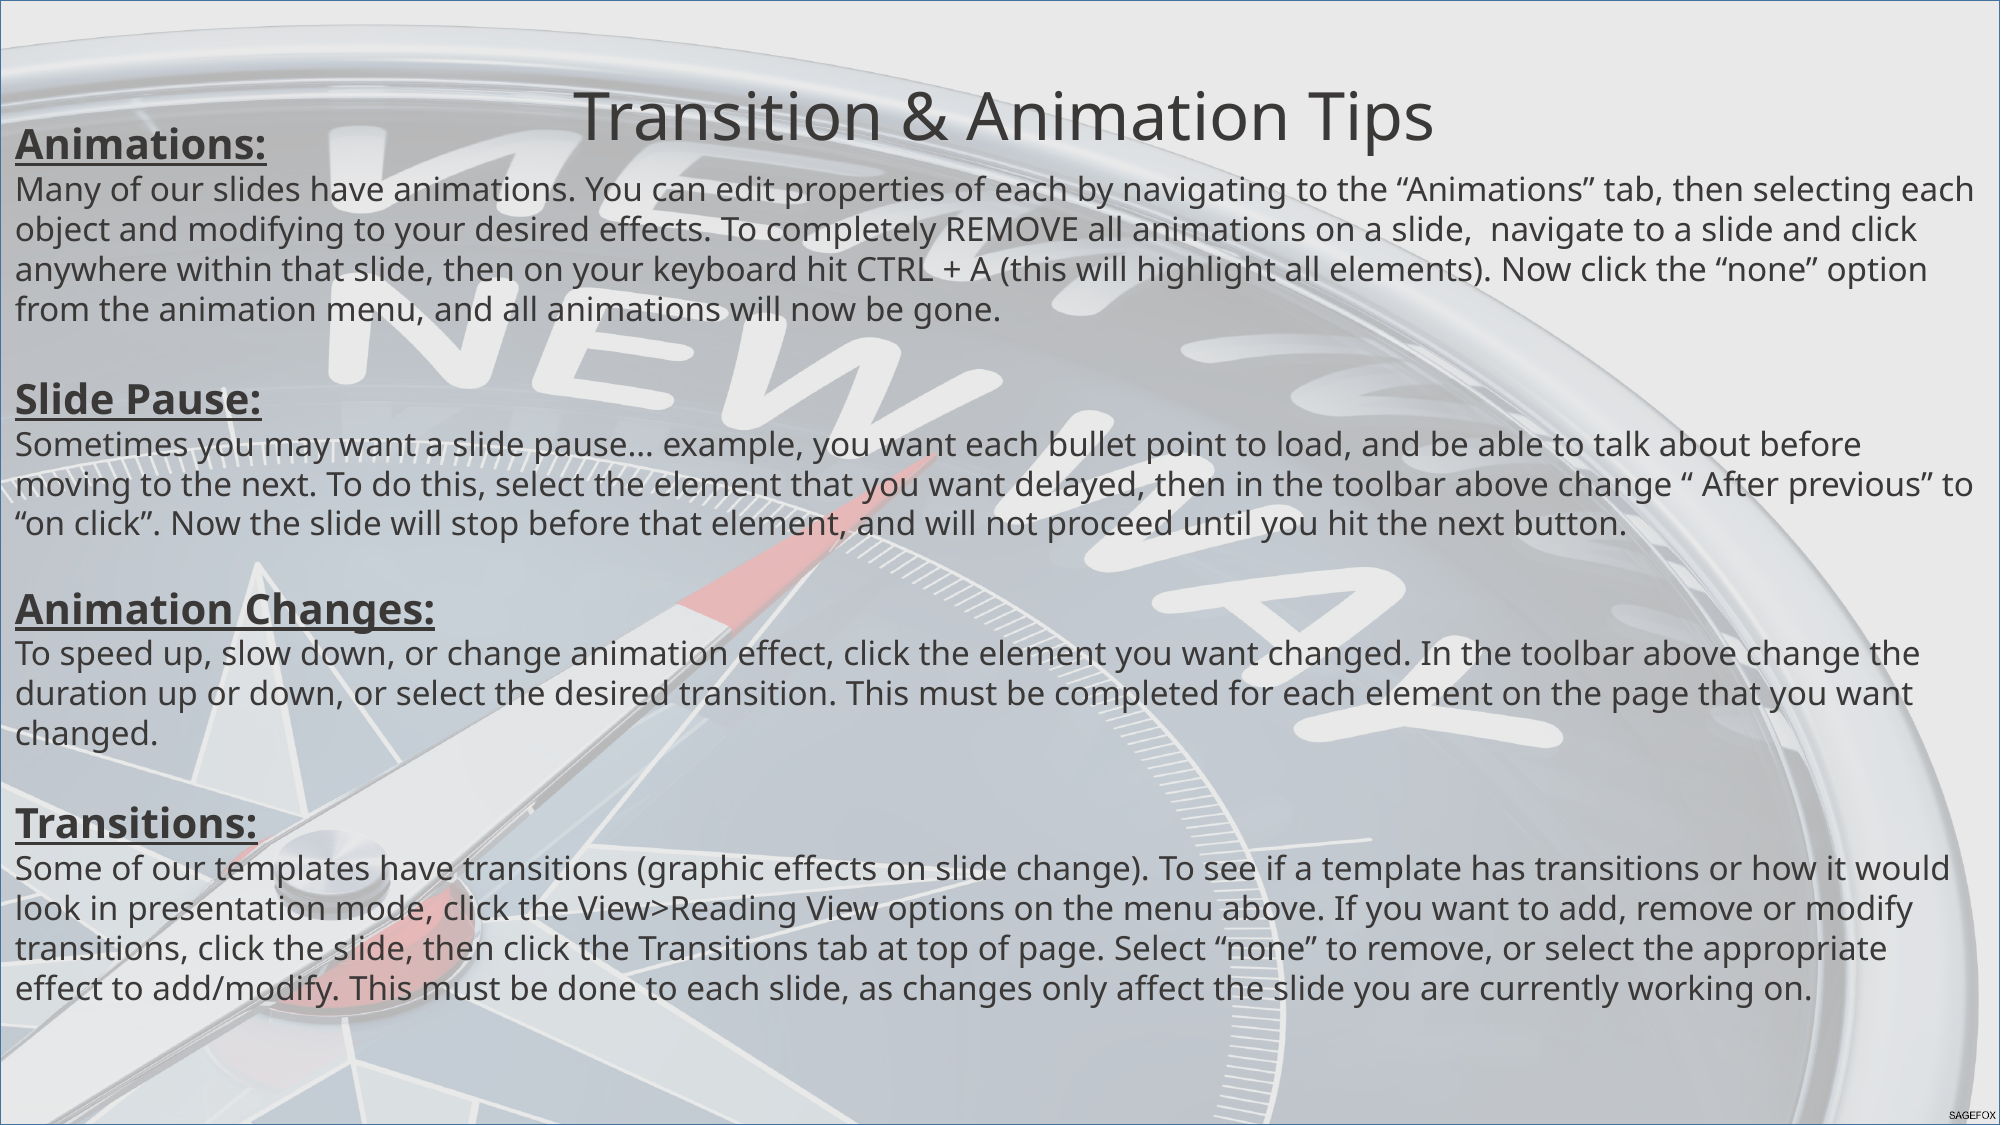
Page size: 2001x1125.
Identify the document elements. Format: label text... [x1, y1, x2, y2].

title Transition & Animation Tips [477, 59, 1532, 177]
text_box Animations: Many of our slides have animations. You can edit properties of each by navigating to the “Animations” tab, then selecting each object and modifying to your desired effects. To completely REMOVE all animations on a slide, navigate to a slide and click anywhere within that slide, then on your keyboard hit CTRL + A (this will highlight all elements). Now click the “none” option from the animation menu, and all animations will now be gone. Slide Pause: Sometimes you may want a slide pause… example, you want each bullet point to load, and be able to talk about before moving to the next. To do this, select the element that you want delayed, then in the toolbar above change “ After previous” to “on click”. Now the slide will stop before that element, and will not proceed until you hit the next button. Animation Changes: To speed up, slow down, or change animation effect, click the element you want changed. In the toolbar above change the duration up or down, or select the desired transition. This must be completed for each element on the page that you want changed. Transitions: Some of our templates have transitions (graphic effects on slide change). To see if a template has transitions or how it would look in presentation mode, click the View>Reading View options on the menu above. If you want to add, remove or modify transitions, click the slide, then click the Transitions tab at top of page. Select “none” to remove, or select the appropriate effect to add/modify. This must be done to each slide, as changes only affect the slide you are currently working on. [0, 0, 2000, 1125]
